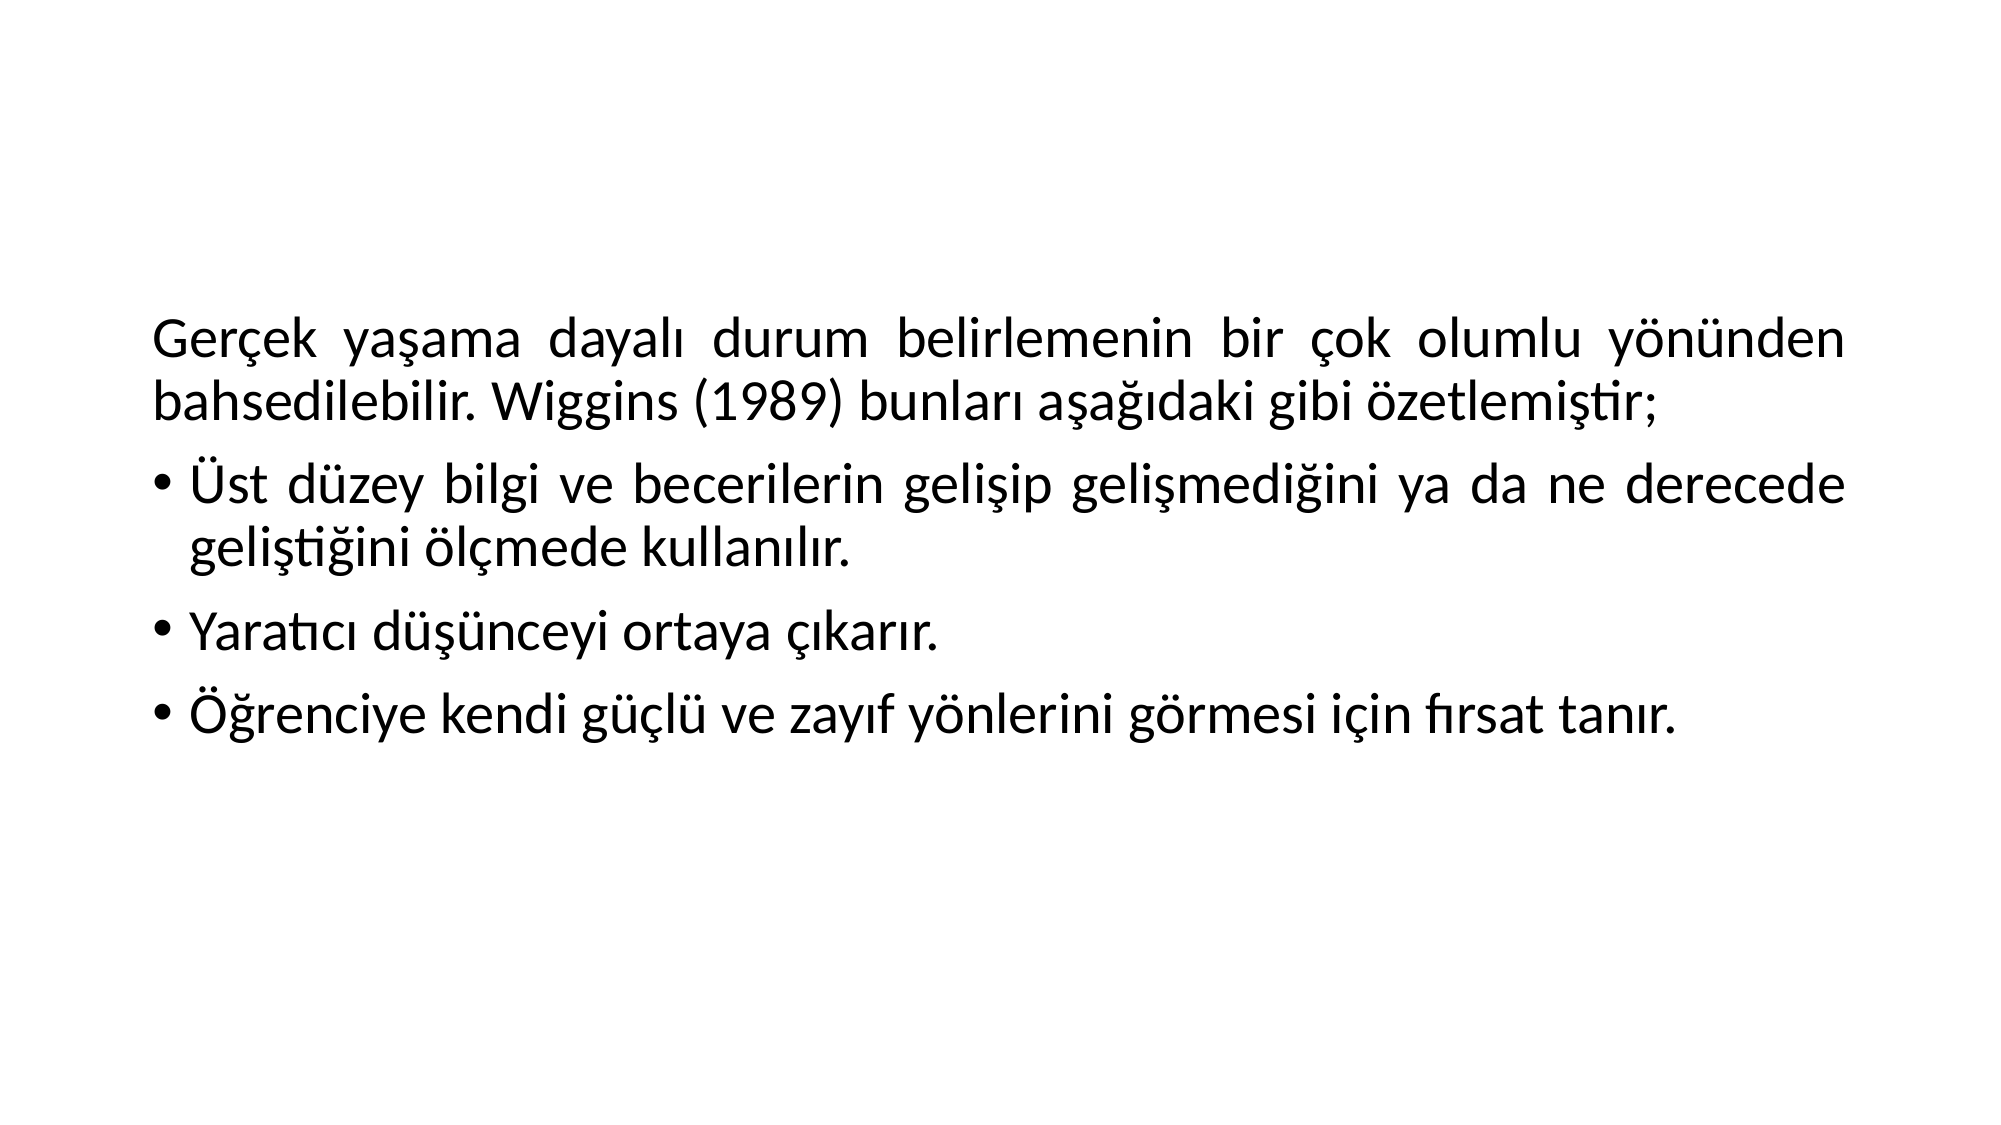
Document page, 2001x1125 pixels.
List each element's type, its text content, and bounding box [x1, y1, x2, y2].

list Gerçek yaşama dayalı durum belirlemenin bir çok olumlu yönünden bahsedilebilir. Wiggins (1989) bunları aşağıdaki gibi özetlemiştir; Üst düzey bilgi ve becerilerin gelişip gelişmediğini ya da ne derecede geliştiğini ölçmede kullanılır. Yaratıcı düşünceyi ortaya çıkarır. Öğrenciye kendi güçlü ve zayıf yönlerini görmesi için fırsat tanır. [137, 299, 1863, 1014]
